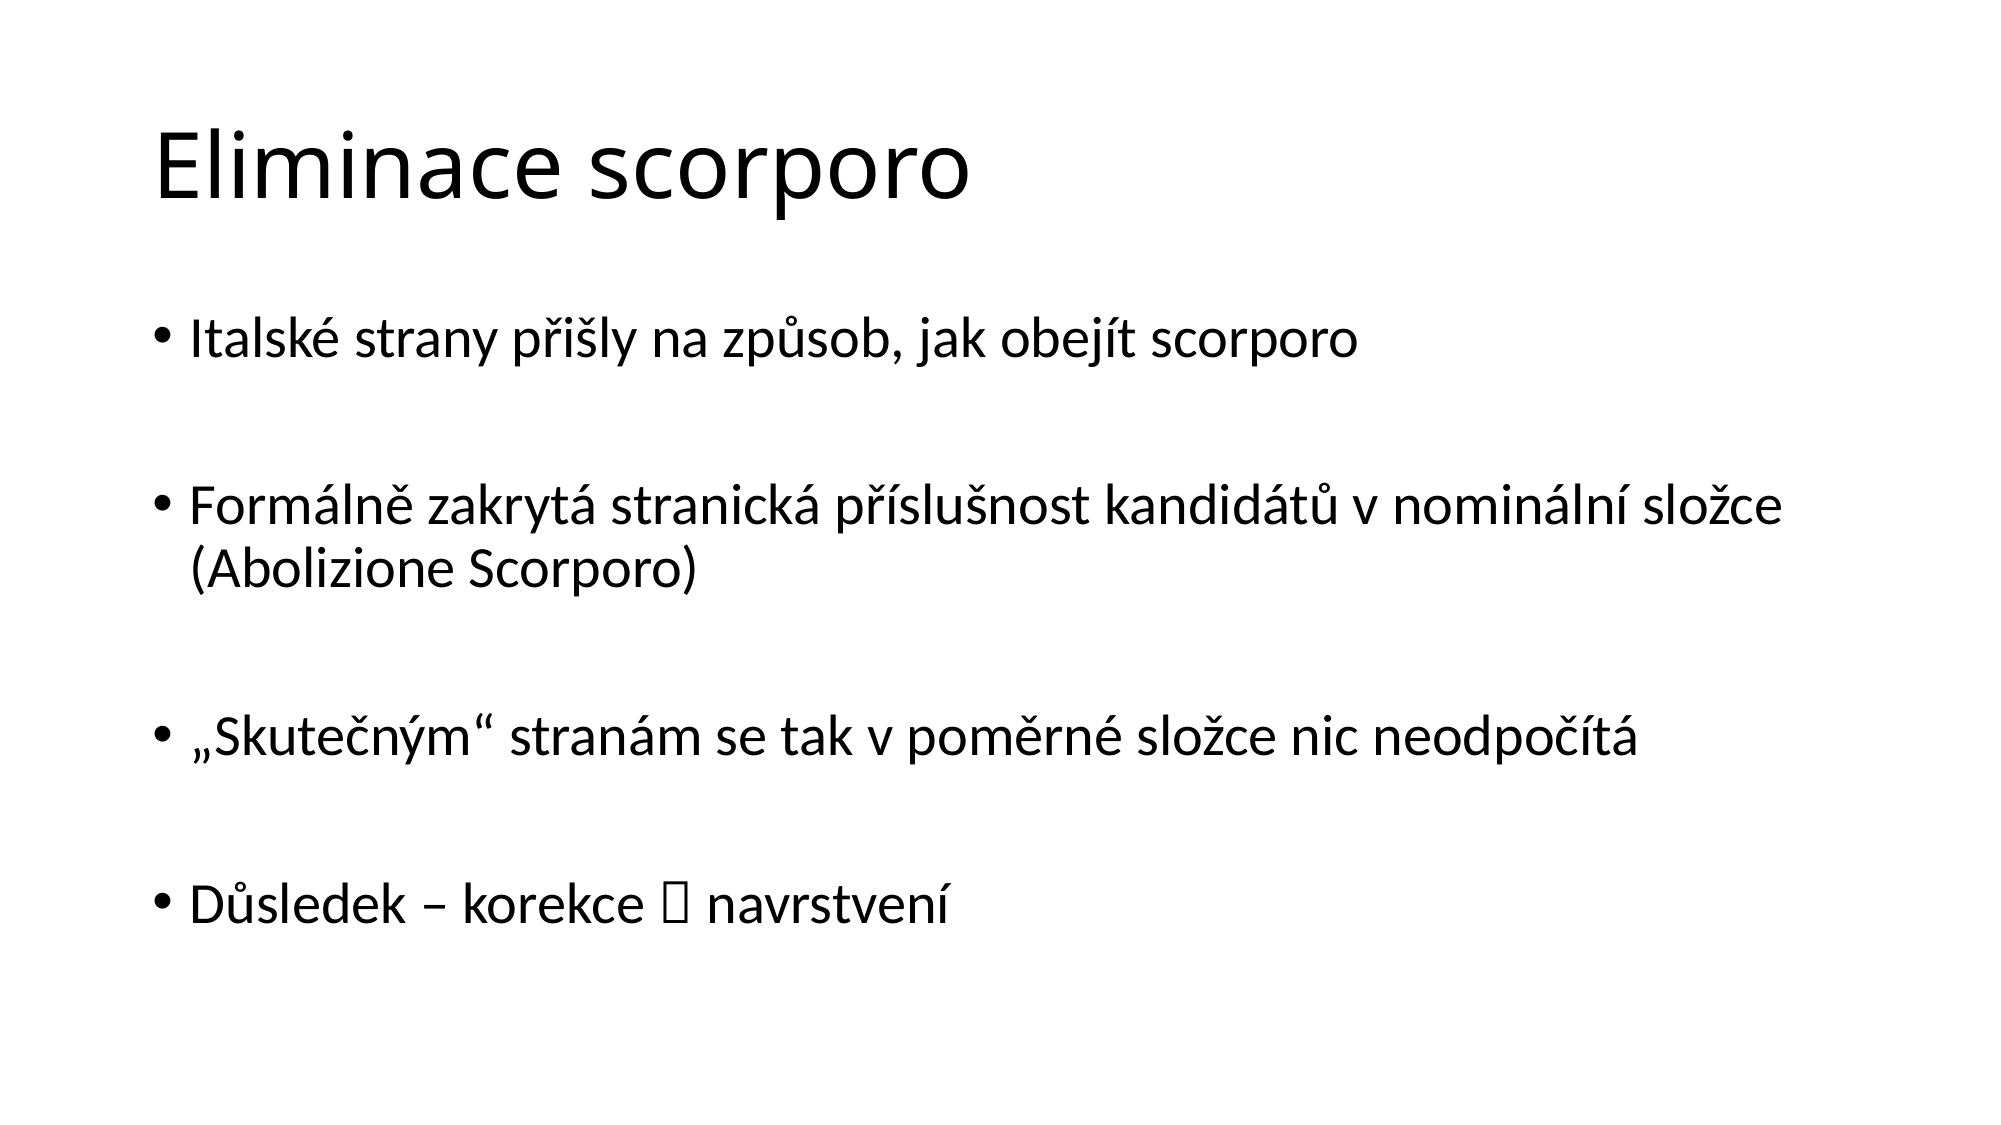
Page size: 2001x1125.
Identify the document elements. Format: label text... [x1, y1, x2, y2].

title Eliminace scorporo [137, 59, 1863, 278]
list Italské strany přišly na způsob, jak obejít scorporo Formálně zakrytá stranická příslušnost kandidátů v nominální složce (Abolizione Scorporo) „Skutečným“ stranám se tak v poměrné složce nic neodpočítá Důsledek – korekce  navrstvení [137, 299, 1863, 1014]
